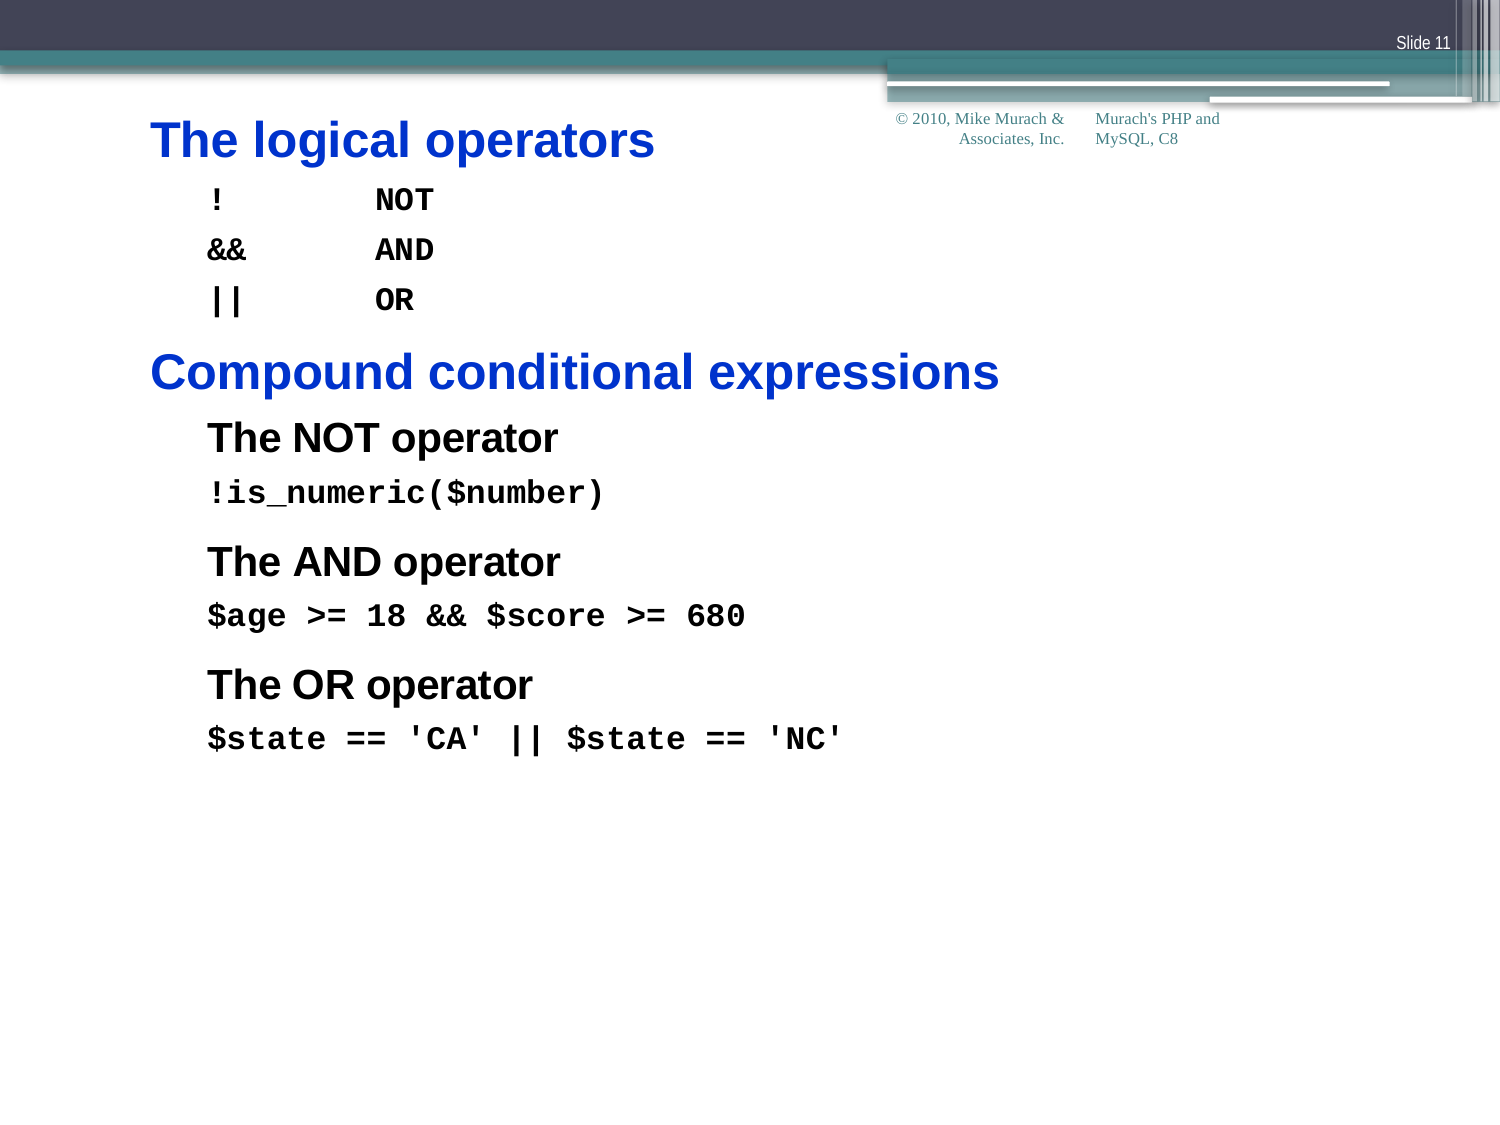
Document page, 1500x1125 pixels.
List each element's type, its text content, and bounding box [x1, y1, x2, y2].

footer © 2010, Mike Murach & Associates, Inc. [862, 100, 1080, 109]
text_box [149, 112, 1352, 759]
slide_number Slide 11 [1340, 0, 1466, 61]
slide_number Murach's PHP and MySQL, C8 [1080, 100, 1238, 109]
